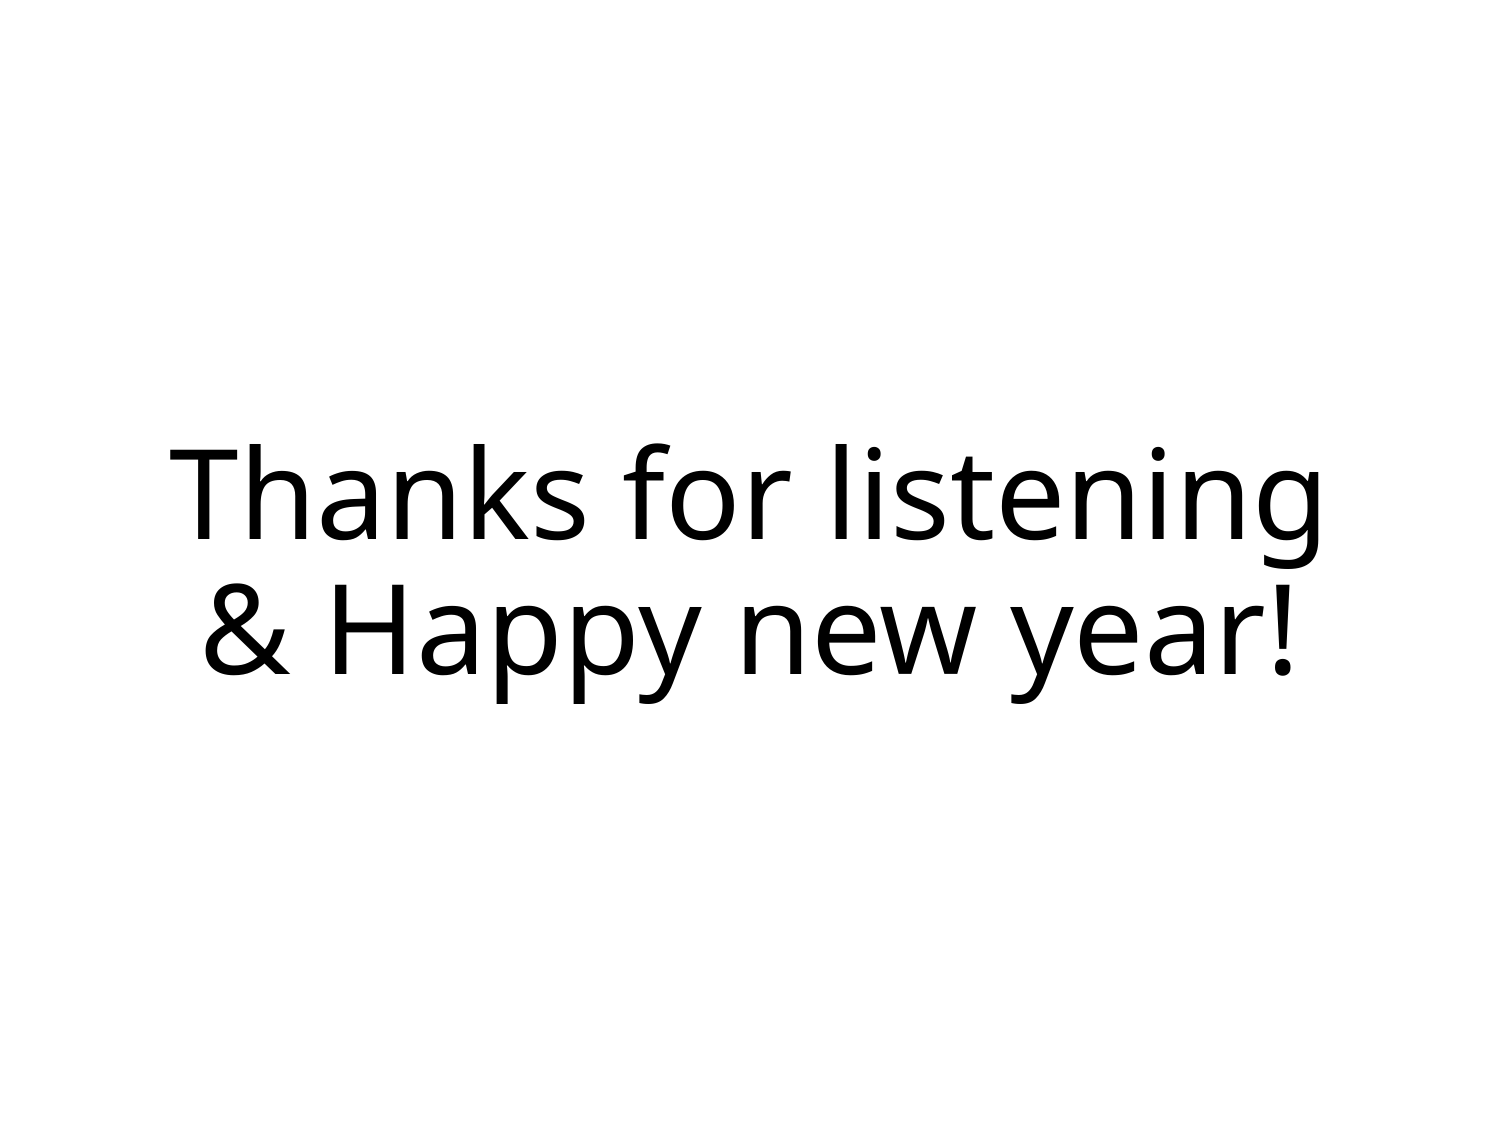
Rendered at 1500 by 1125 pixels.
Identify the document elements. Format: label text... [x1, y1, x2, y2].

title Thanks for listening & Happy new year! [112, 317, 1388, 710]
